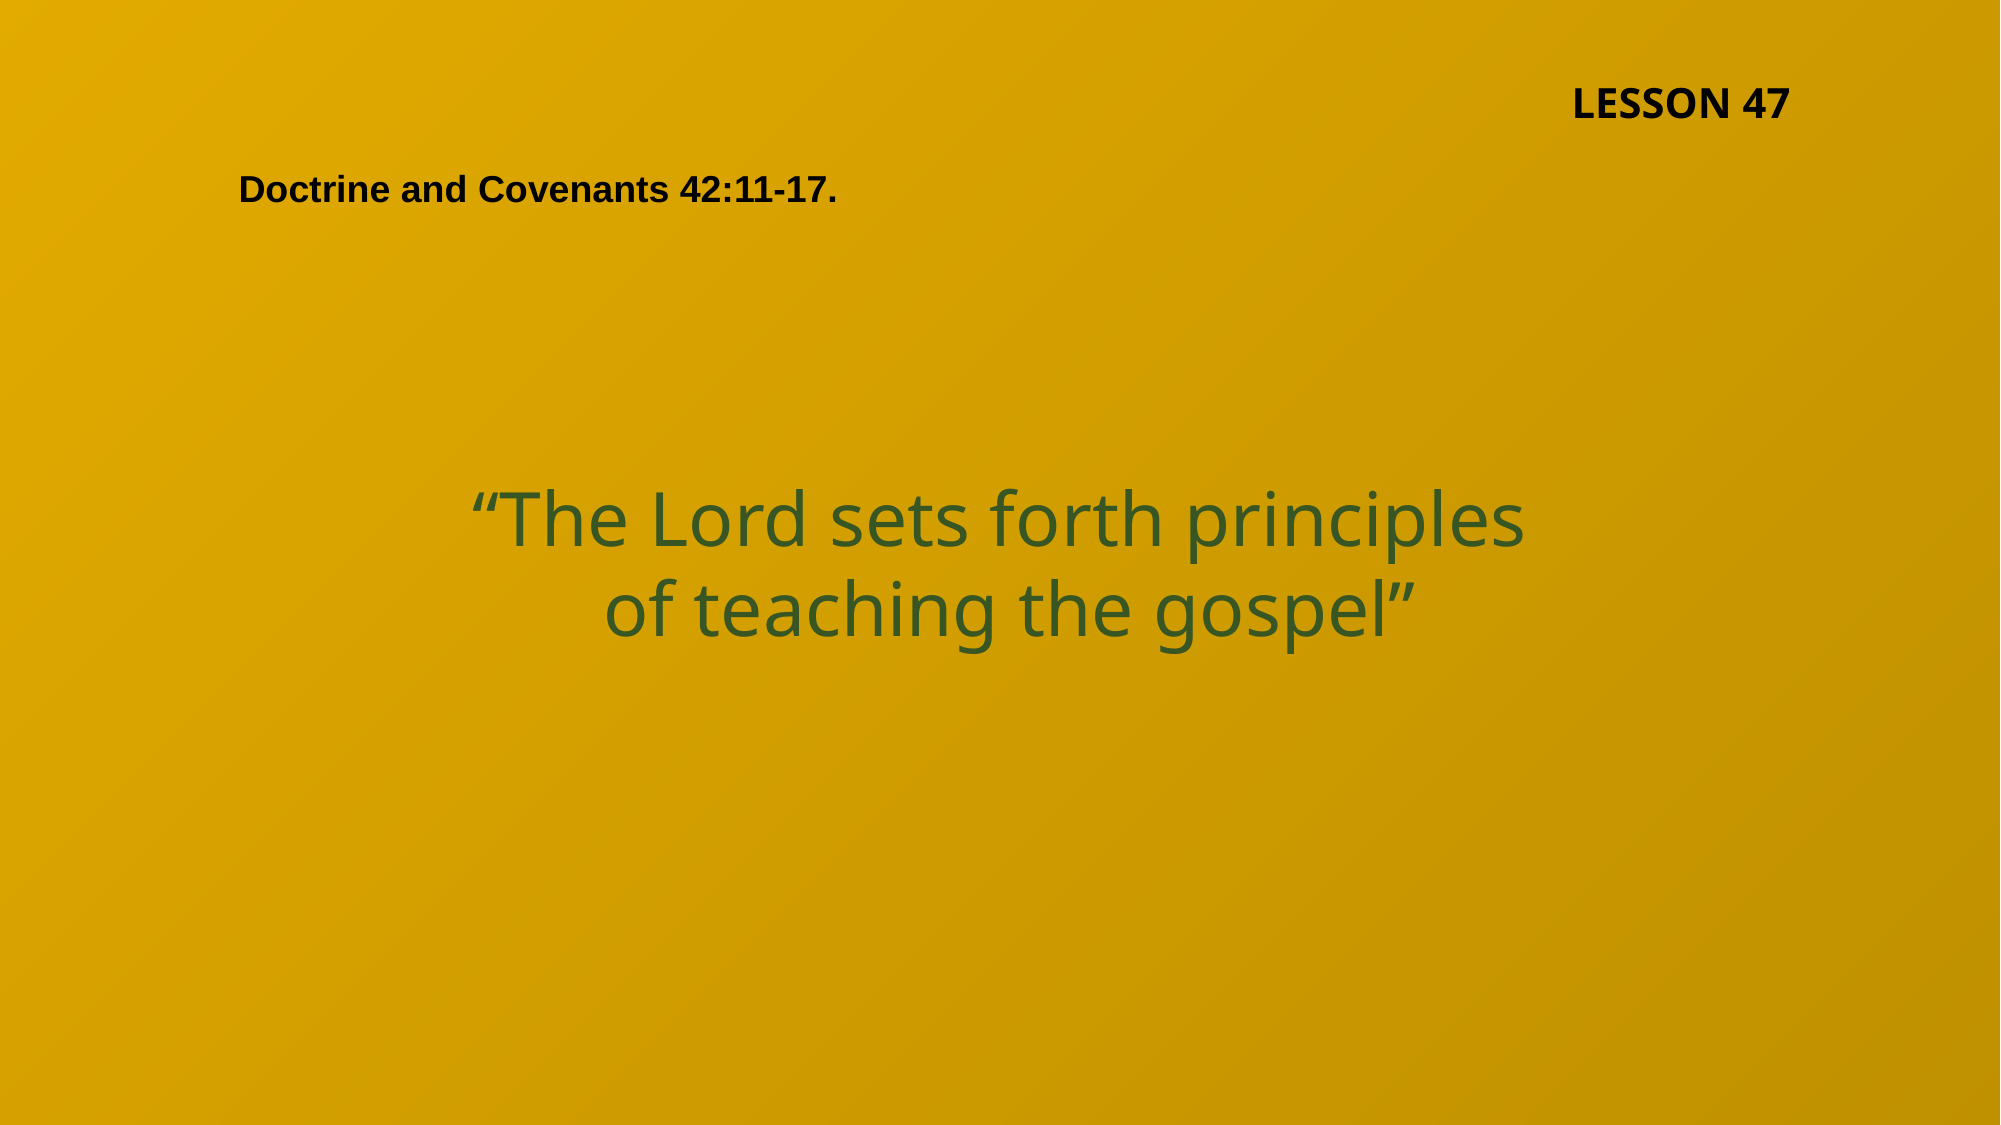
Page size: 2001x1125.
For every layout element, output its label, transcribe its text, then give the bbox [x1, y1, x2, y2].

text_box “The Lord sets forth principles of teaching the gospel” [458, 463, 1542, 659]
text_box LESSON 47 [1556, 68, 1814, 147]
text_box Doctrine and Covenants 42:11-17. [223, 157, 854, 218]
